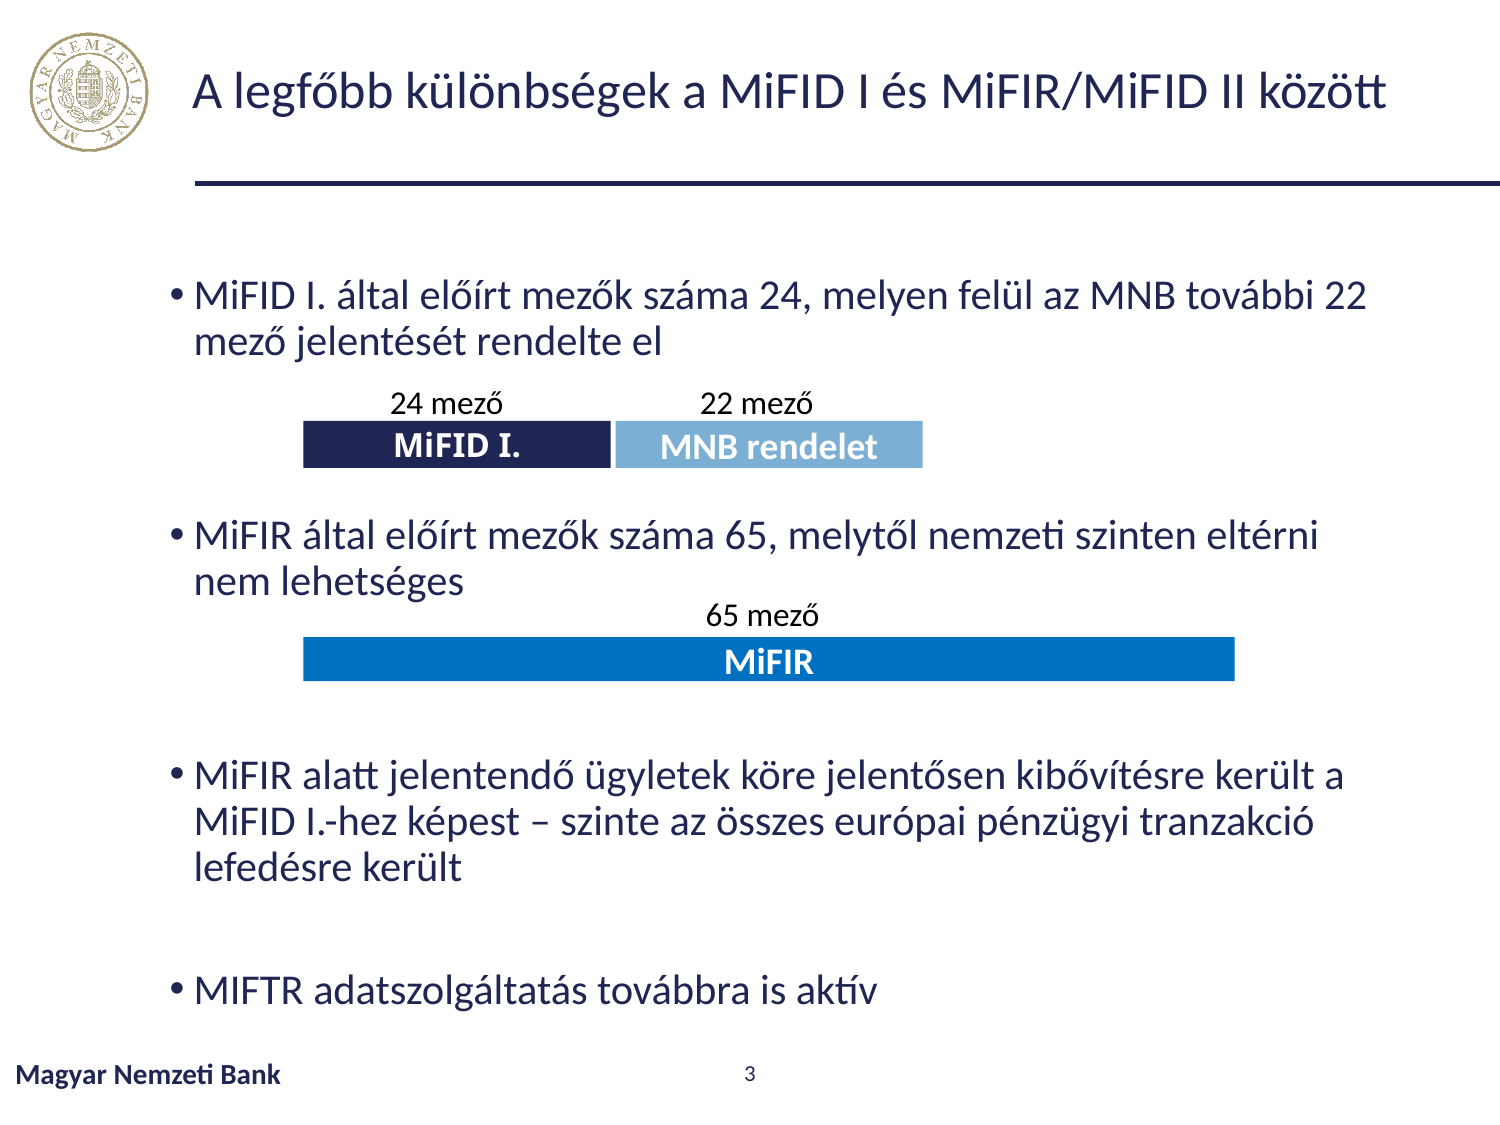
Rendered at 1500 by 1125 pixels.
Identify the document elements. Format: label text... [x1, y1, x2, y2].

slide_number 3 [581, 1042, 919, 1103]
footer Magyar Nemzeti Bank [0, 1042, 507, 1103]
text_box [303, 585, 1235, 682]
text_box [303, 373, 923, 469]
list MiFID I. által előírt mezők száma 24, melyen felül az MNB további 22 mező jelentését rendelte el MiFIR által előírt mezők száma 65, melytől nemzeti szinten eltérni nem lehetséges MiFIR alatt jelentendő ügyletek köre jelentősen kibővítésre került a MiFID I.-hez képest – szinte az összes európai pénzügyi tranzakció lefedésre került MIFTR adatszolgáltatás továbbra is aktív [106, 208, 1401, 1024]
picture [17, 21, 161, 165]
title A legfőbb különbségek a MiFID I és MiFIR/MiFID II között [177, 29, 1406, 155]
